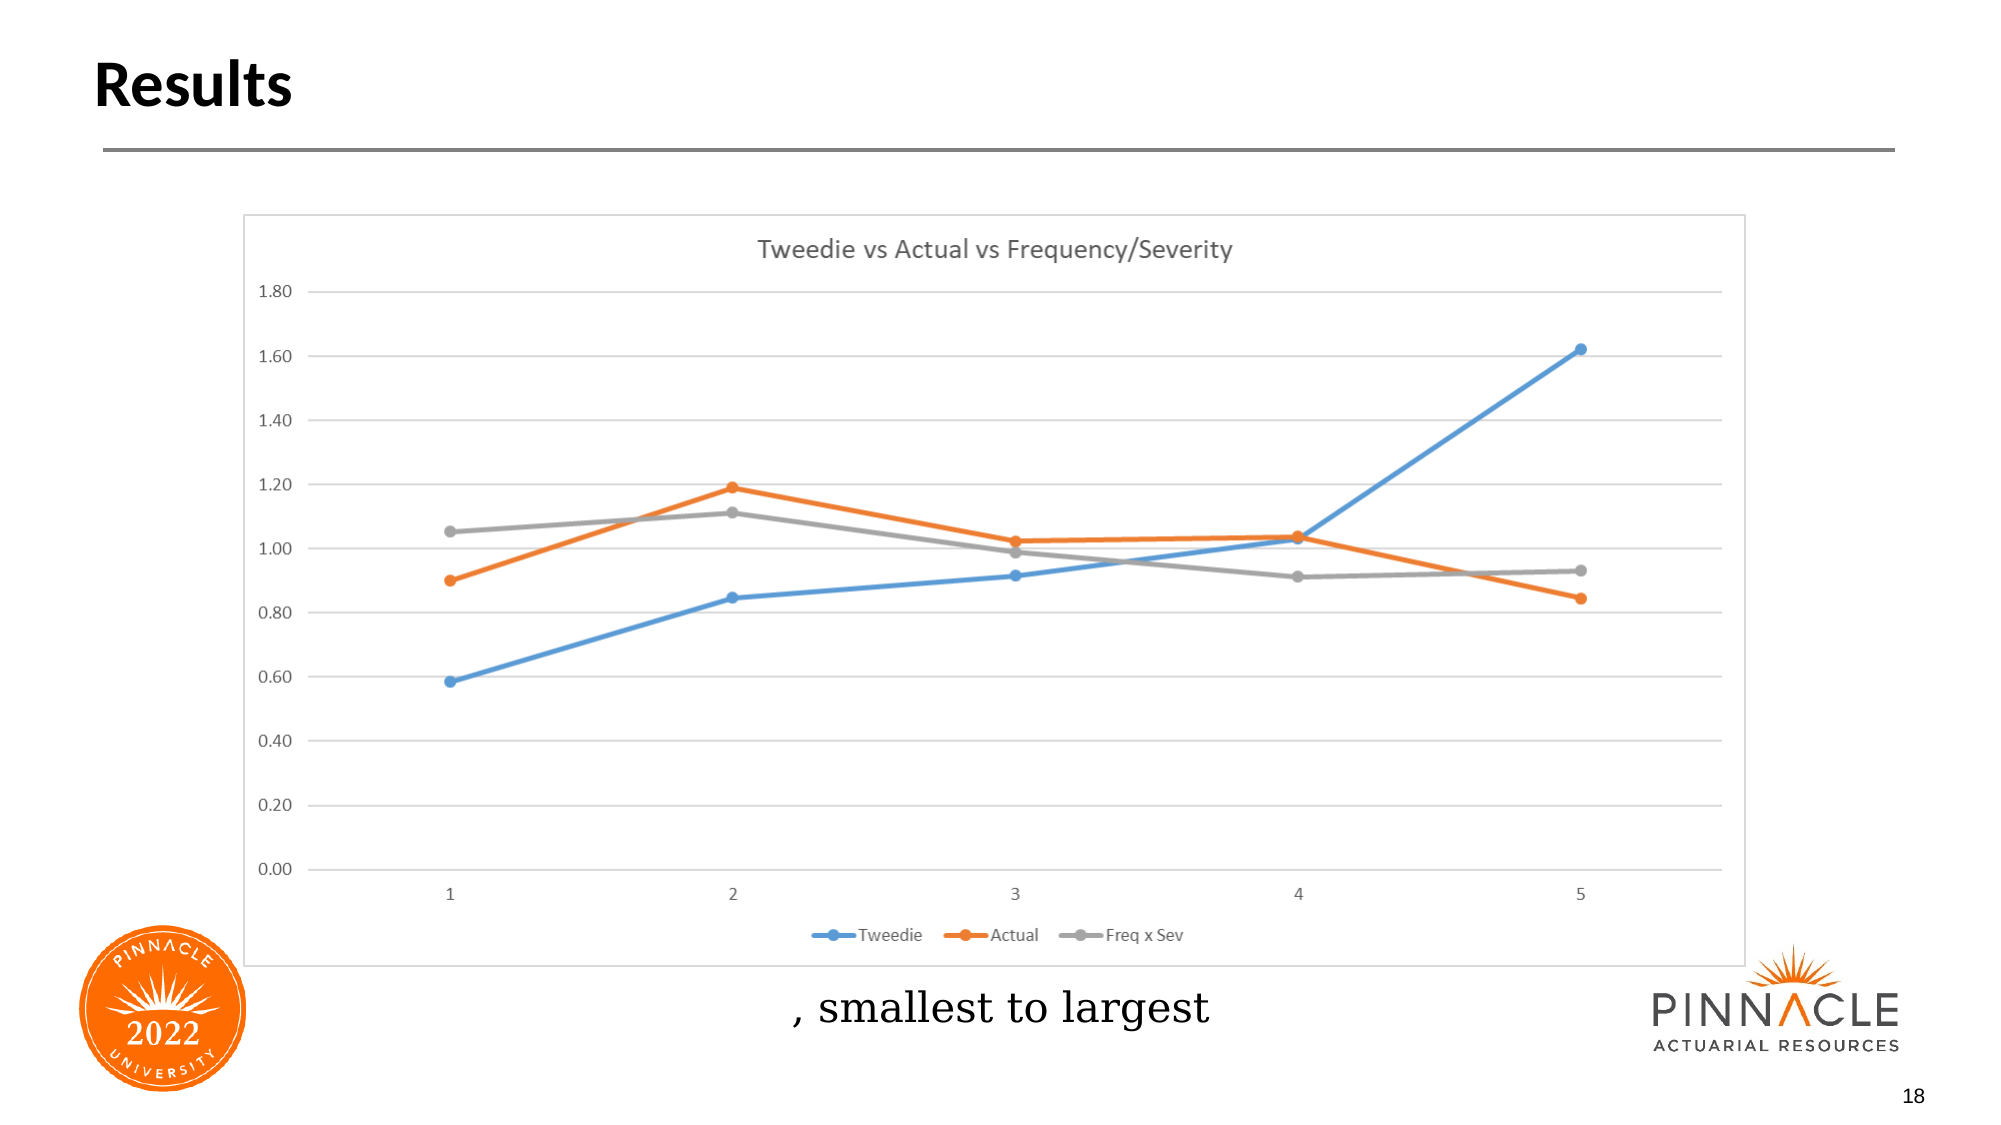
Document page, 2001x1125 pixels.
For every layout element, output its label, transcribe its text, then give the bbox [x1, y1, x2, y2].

title Results [79, 32, 1909, 129]
picture [79, 213, 1909, 1092]
